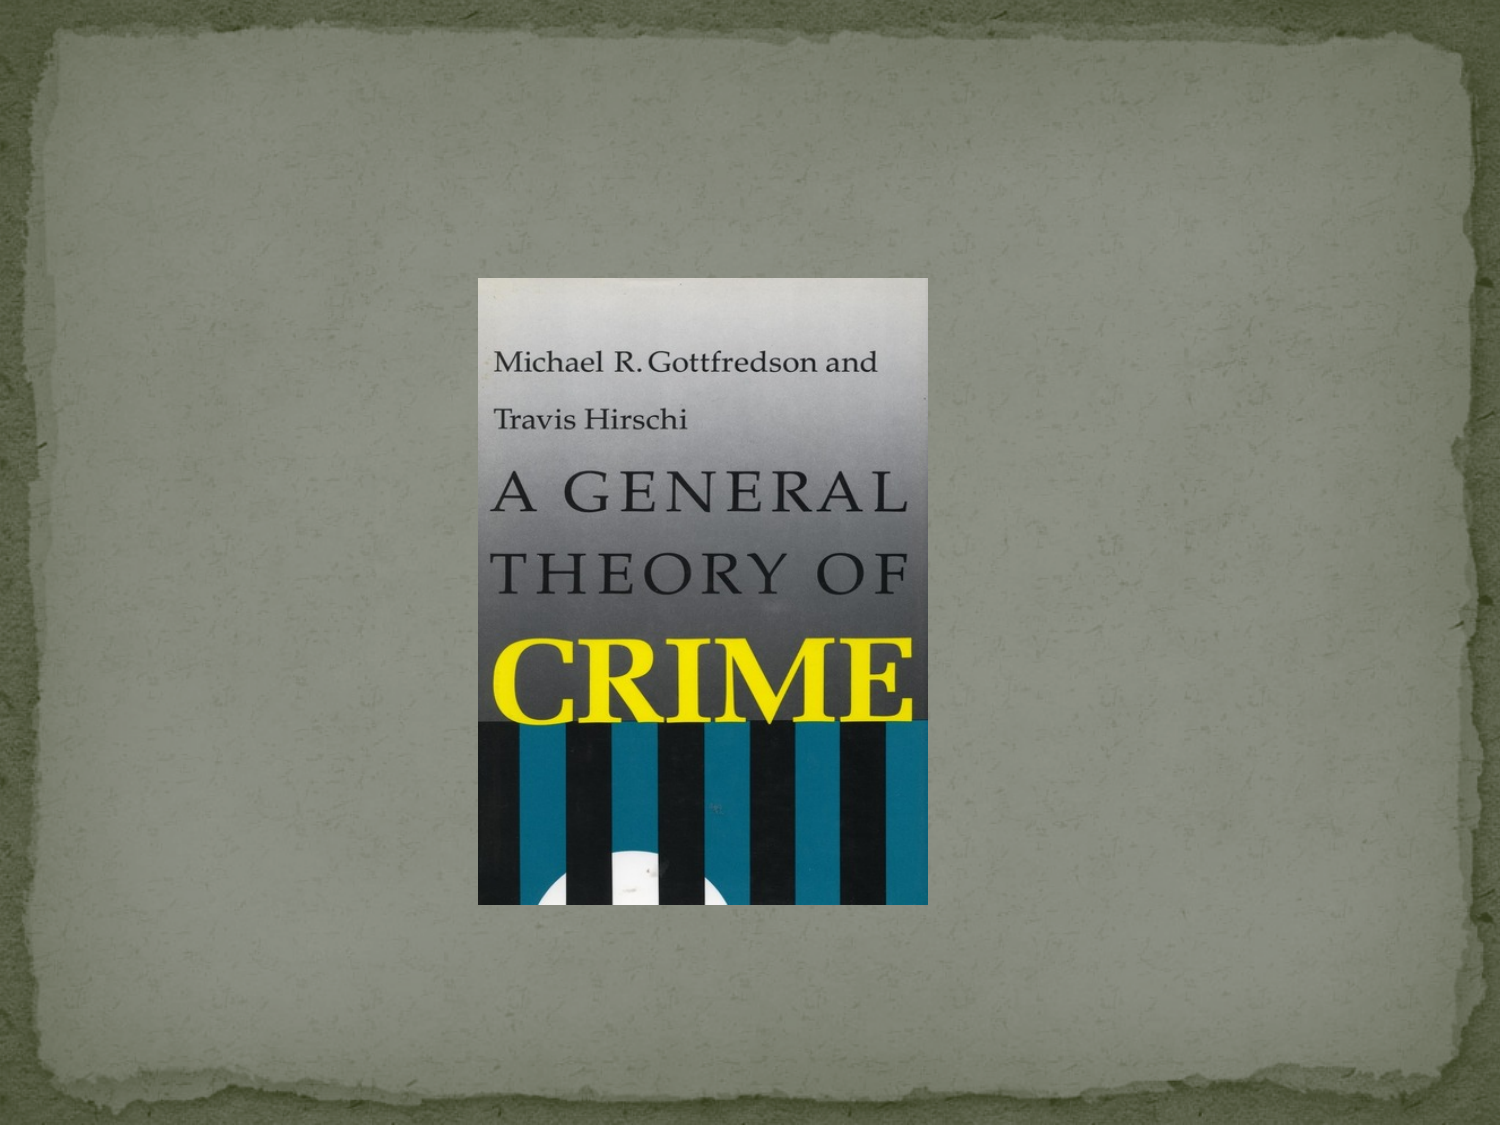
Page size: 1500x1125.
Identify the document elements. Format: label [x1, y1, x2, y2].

list [480, 280, 927, 904]
